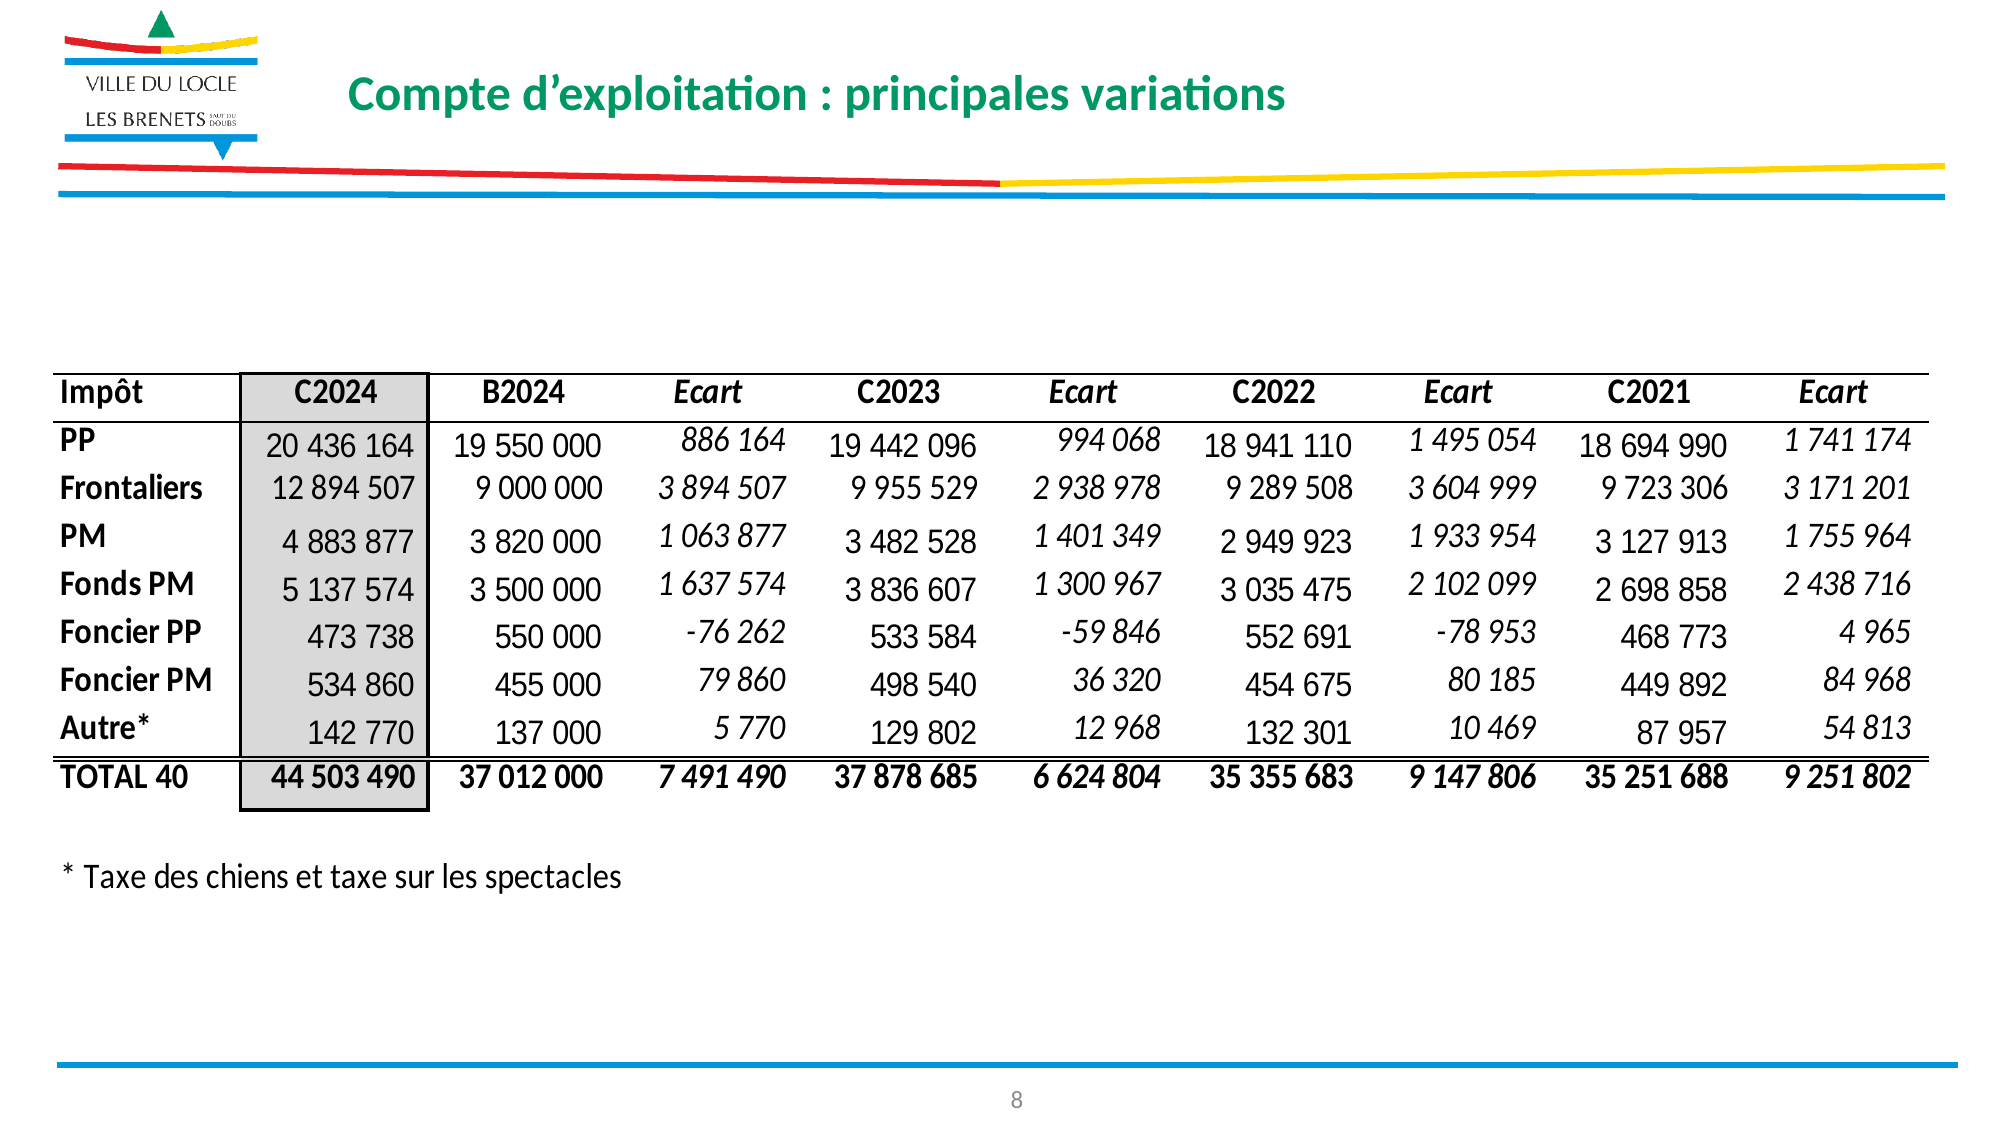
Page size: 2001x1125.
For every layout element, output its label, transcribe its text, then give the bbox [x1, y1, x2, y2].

picture [58, 2, 264, 167]
text_box Compte d’exploitation : principales variations [333, 53, 1960, 128]
picture [52, 372, 1932, 908]
slide_number 8 [923, 1074, 1039, 1122]
